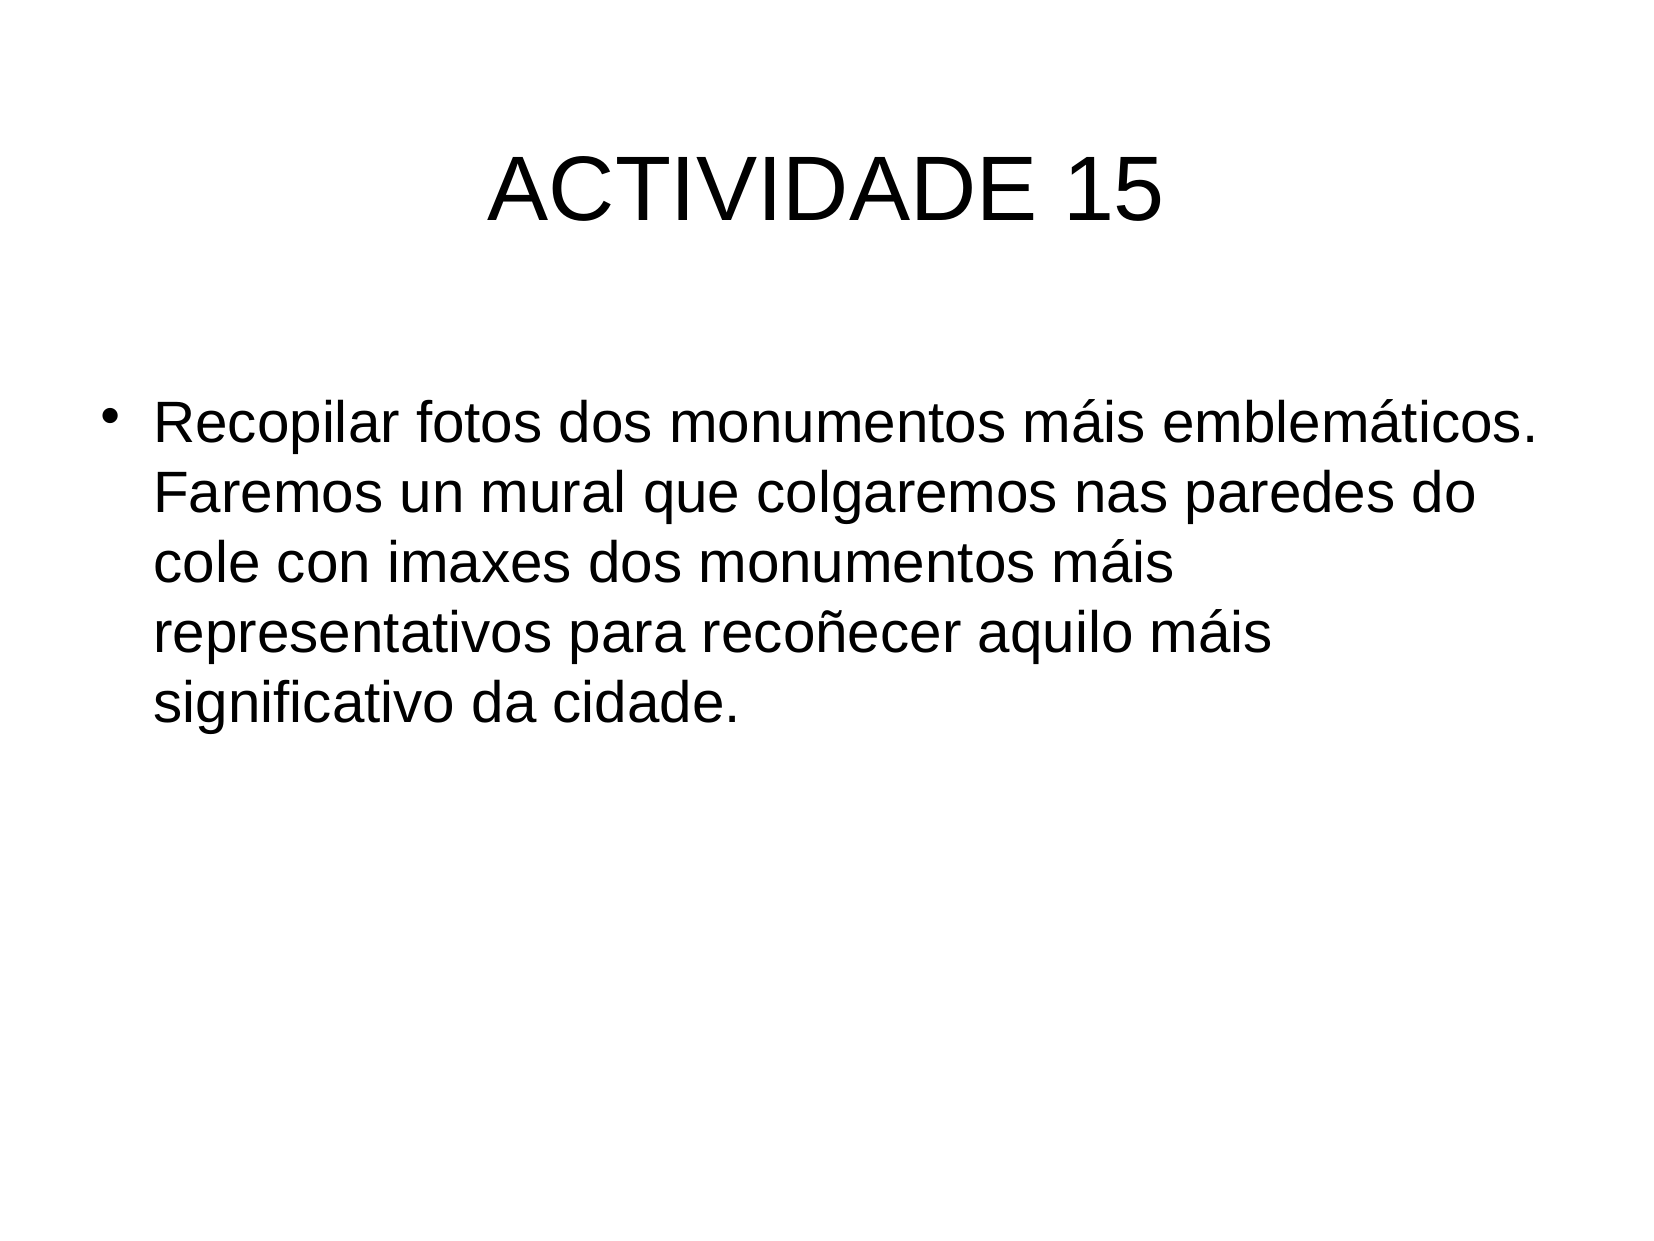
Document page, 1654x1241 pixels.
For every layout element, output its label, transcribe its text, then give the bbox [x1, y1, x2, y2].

text_box ACTIVIDADE 15 [82, 112, 1571, 257]
text_box Recopilar fotos dos monumentos máis emblemáticos. Faremos un mural que colgaremos nas paredes do cole con imaxes dos monumentos máis representativos para recoñecer aquilo máis significativo da cidade. [82, 383, 1571, 1010]
